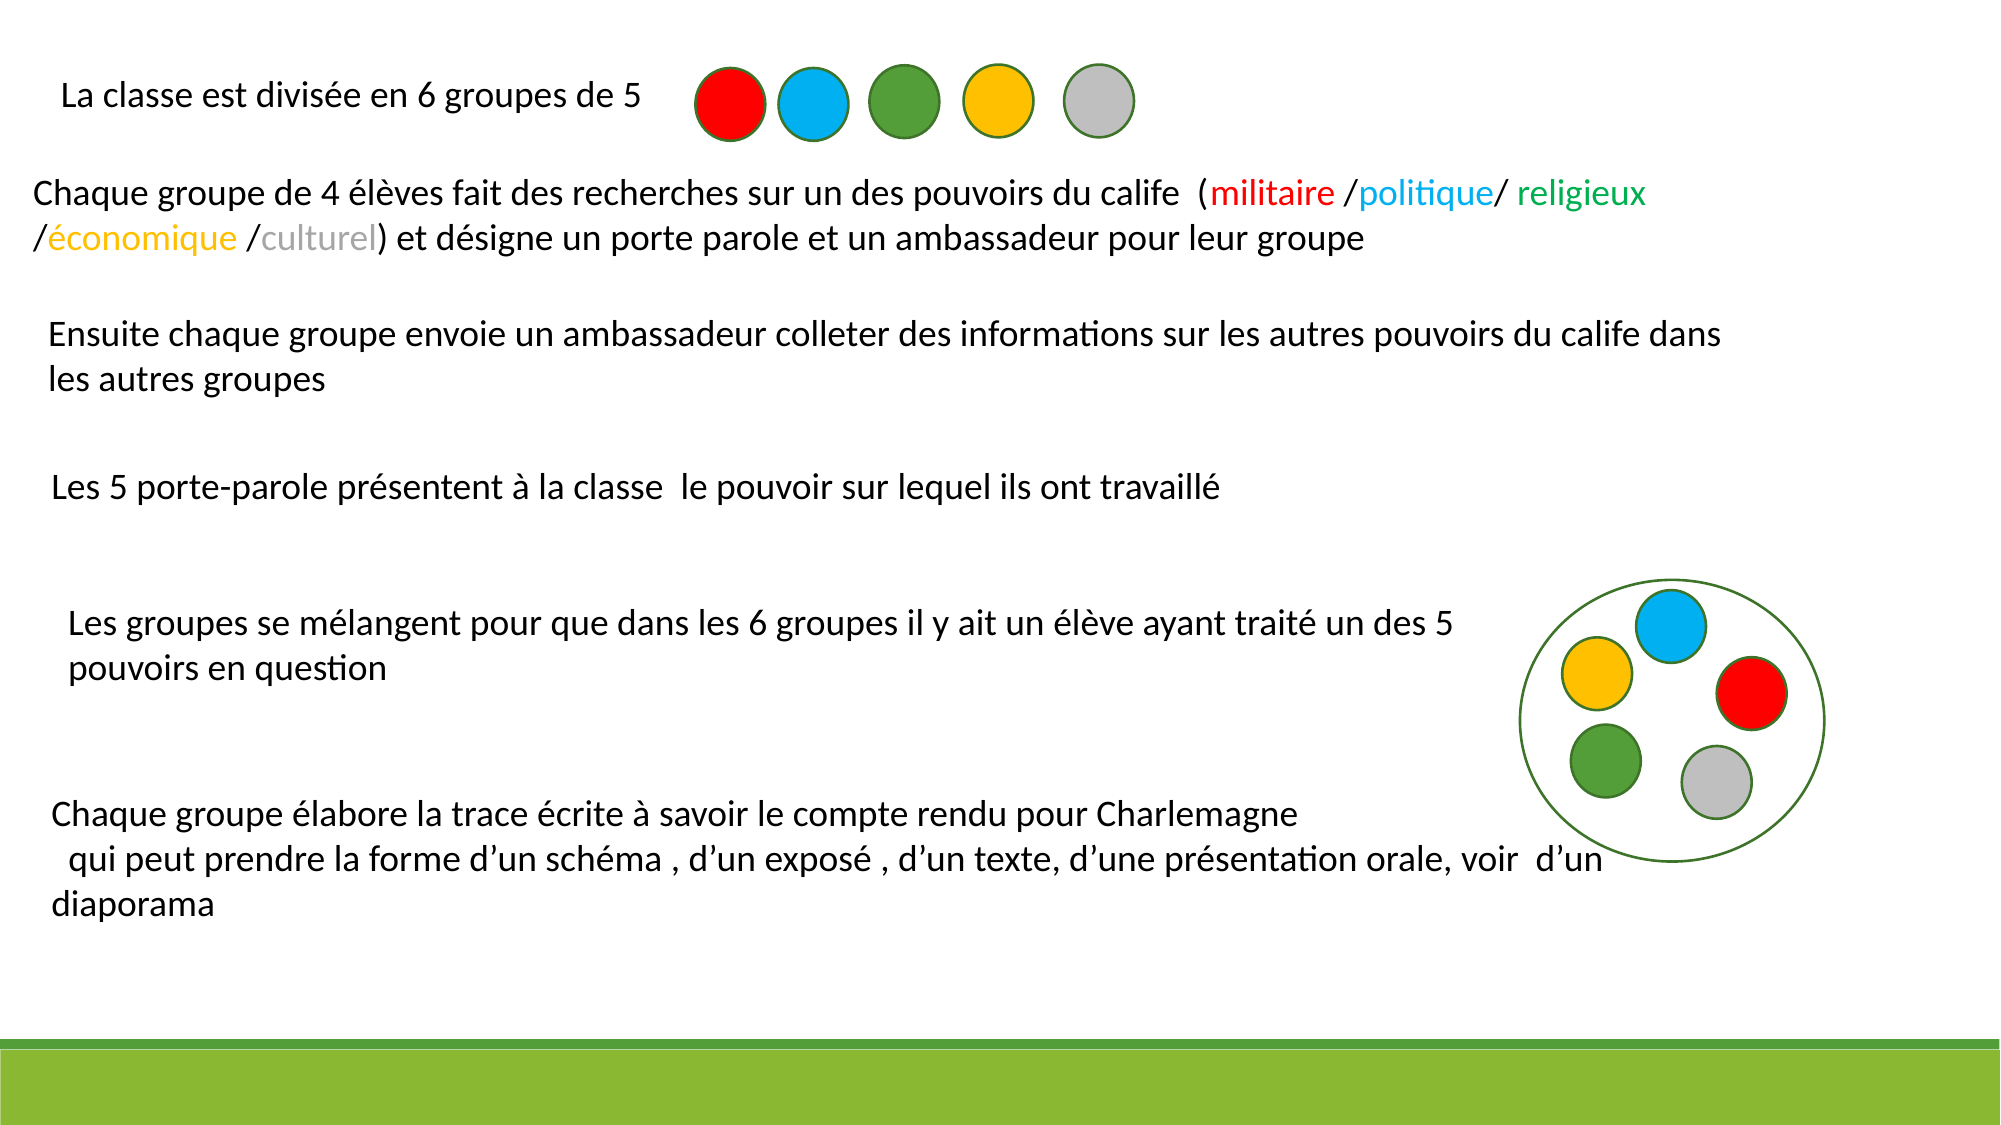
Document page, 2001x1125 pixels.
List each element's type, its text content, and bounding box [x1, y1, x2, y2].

text_box [1518, 578, 1826, 863]
text_box [1062, 63, 1136, 139]
text_box Chaque groupe de 4 élèves fait des recherches sur un des pouvoirs du calife (militaire /politique/ religieux /économique /culturel) et désigne un porte parole et un ambassadeur pour leur groupe [18, 161, 1909, 311]
text_box [1634, 588, 1708, 665]
text_box [1560, 636, 1634, 712]
text_box [1569, 723, 1643, 799]
text_box [868, 63, 941, 140]
text_box [694, 66, 767, 143]
text_box Ensuite chaque groupe envoie un ambassadeur colleter des informations sur les autres pouvoirs du calife dans les autres groupes [33, 301, 1787, 406]
text_box Les 5 porte-parole présentent à la classe le pouvoir sur lequel ils ont travaillé [36, 454, 1713, 515]
text_box Les groupes se mélangent pour que dans les 6 groupes il y ait un élève ayant traité un des 5 pouvoirs en question [53, 590, 1579, 695]
text_box [1680, 744, 1753, 821]
text_box [962, 63, 1035, 139]
text_box [1715, 655, 1788, 732]
text_box Chaque groupe élabore la trace écrite à savoir le compte rendu pour Charlemagne qui peut prendre la forme d’un schéma , d’un exposé , d’un texte, d’une présentation orale, voir d’un diaporama [36, 782, 1661, 932]
text_box [777, 66, 850, 143]
text_box La classe est divisée en 6 groupes de 5 [46, 62, 1242, 123]
